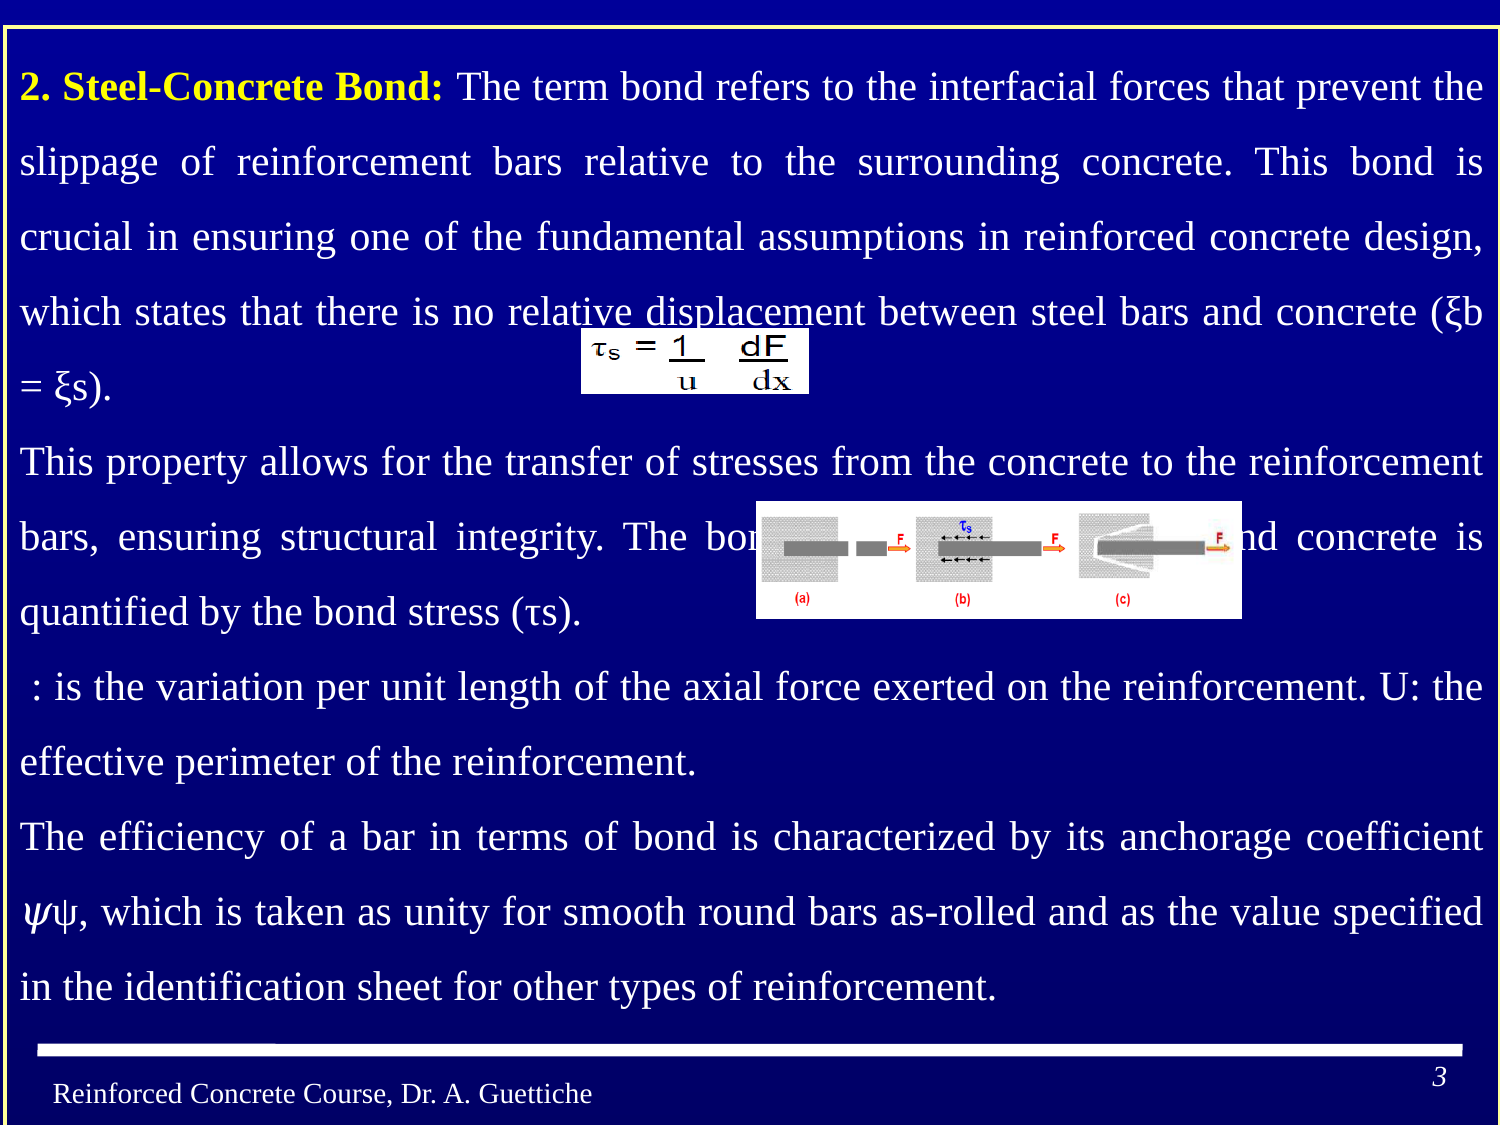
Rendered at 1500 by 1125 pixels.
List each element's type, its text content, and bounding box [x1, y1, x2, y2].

picture [756, 501, 1242, 620]
slide_number 3 [1374, 1049, 1463, 1125]
picture [580, 327, 809, 394]
footer Reinforced Concrete Course, Dr. A. Guettiche [37, 1066, 813, 1125]
